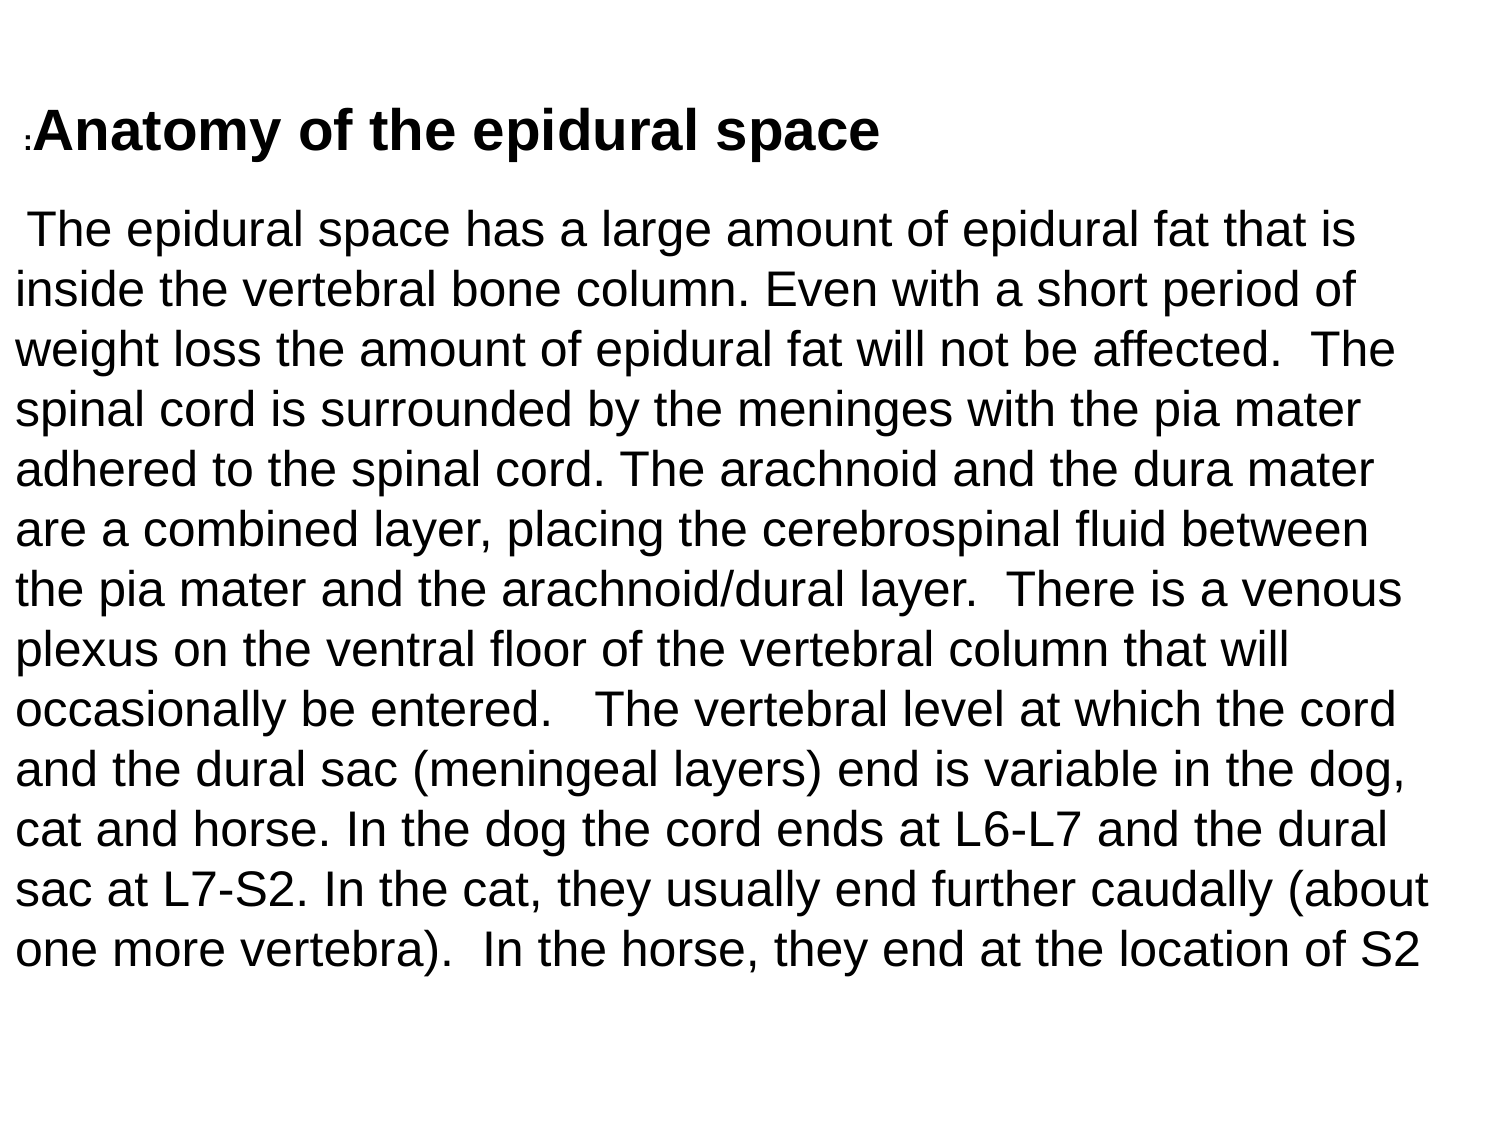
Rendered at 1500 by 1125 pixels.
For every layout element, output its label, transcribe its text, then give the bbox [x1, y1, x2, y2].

text_box Anatomy of the epidural space: The epidural space has a large amount of epidural fat that is inside the vertebral bone column. Even with a short period of weight loss the amount of epidural fat will not be affected. The spinal cord is surrounded by the meninges with the pia mater adhered to the spinal cord. The arachnoid and the dura mater are a combined layer, placing the cerebrospinal fluid between the pia mater and the arachnoid/dural layer. There is a venous plexus on the ventral floor of the vertebral column that will occasionally be entered. The vertebral level at which the cord and the dural sac (meningeal layers) end is variable in the dog, cat and horse. In the dog the cord ends at L6-L7 and the dural sac at L7-S2. In the cat, they usually end further caudally (about one more vertebra). In the horse, they end at the location of S2 [0, 84, 1465, 985]
